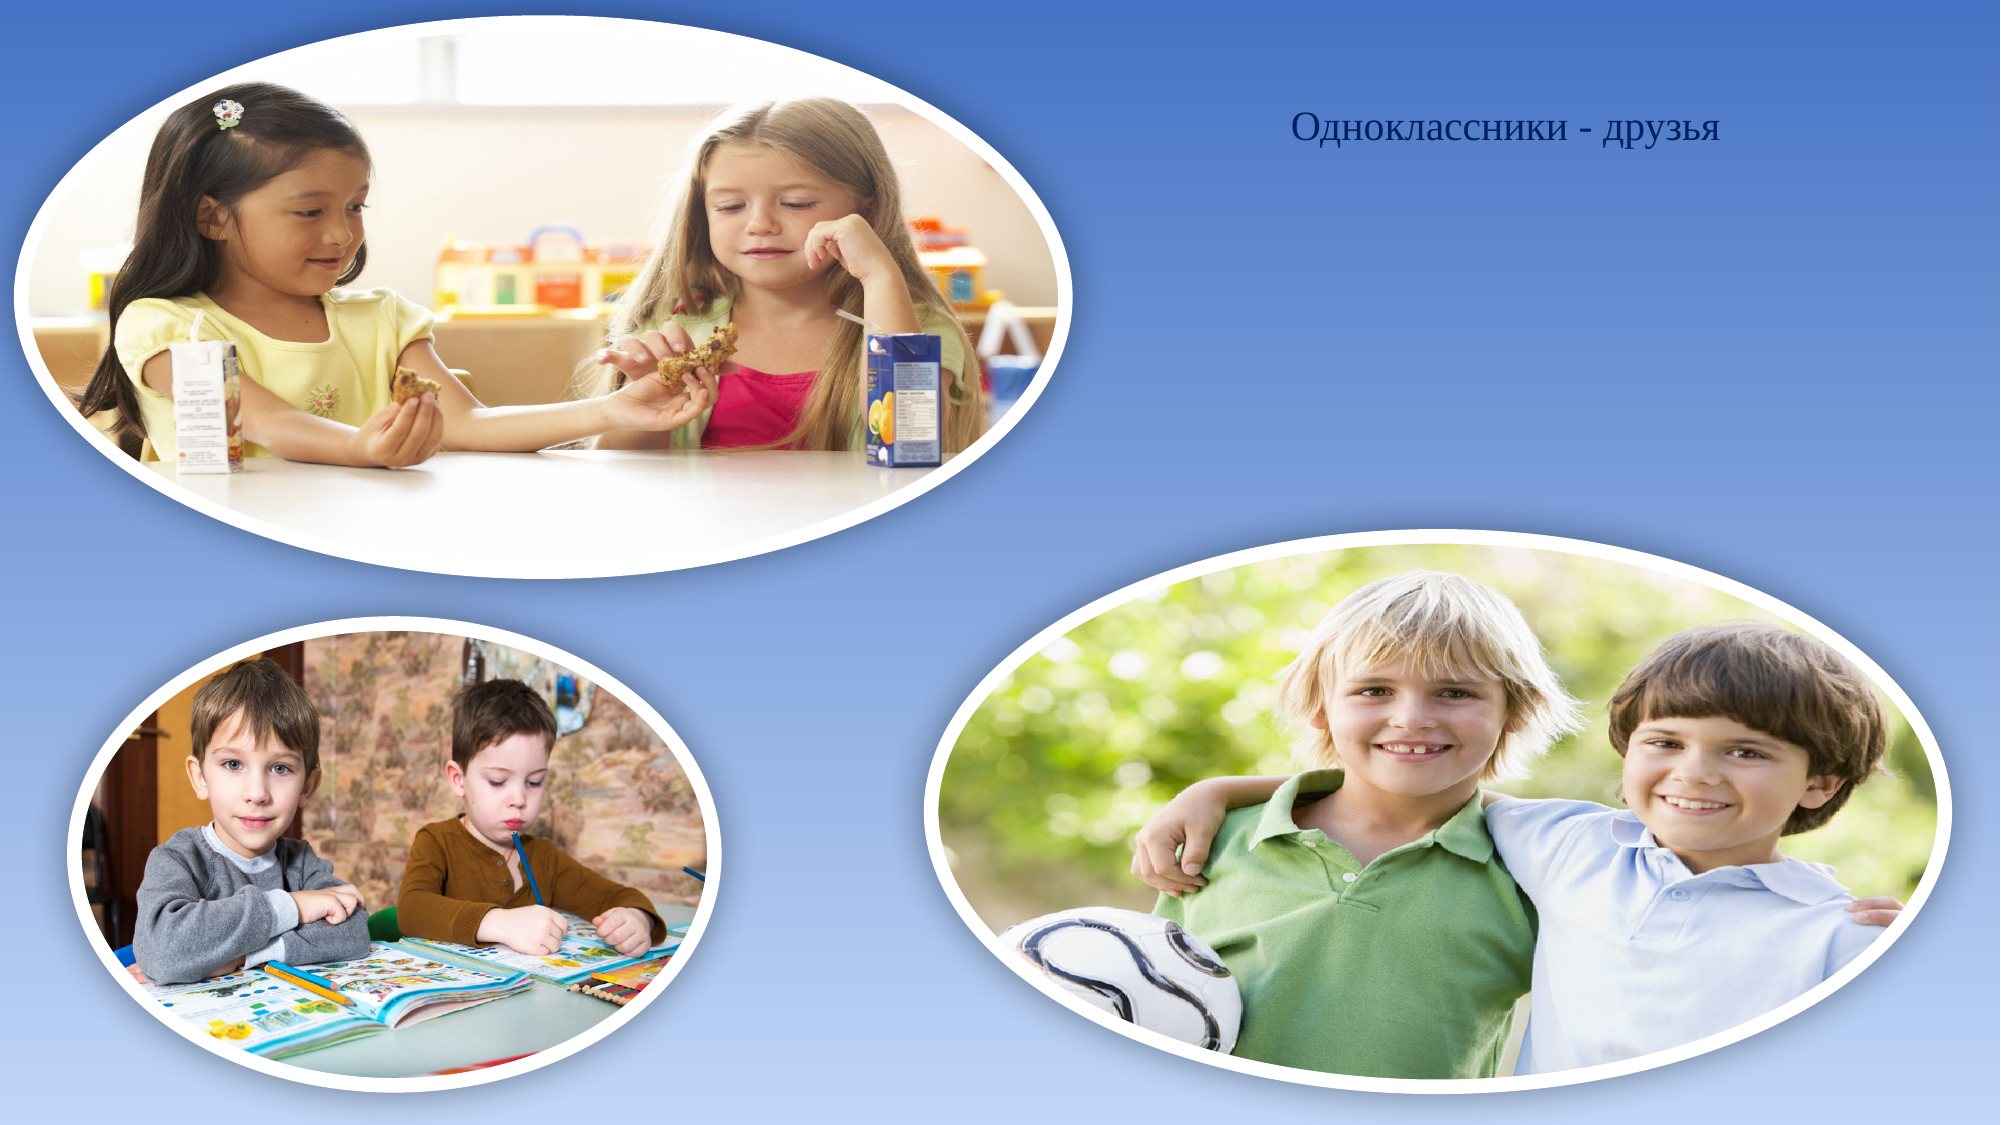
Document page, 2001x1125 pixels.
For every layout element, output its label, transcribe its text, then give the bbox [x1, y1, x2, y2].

picture [21, 22, 1945, 1087]
title Одноклассники - друзья [1149, 59, 1863, 194]
picture [74, 623, 715, 1086]
